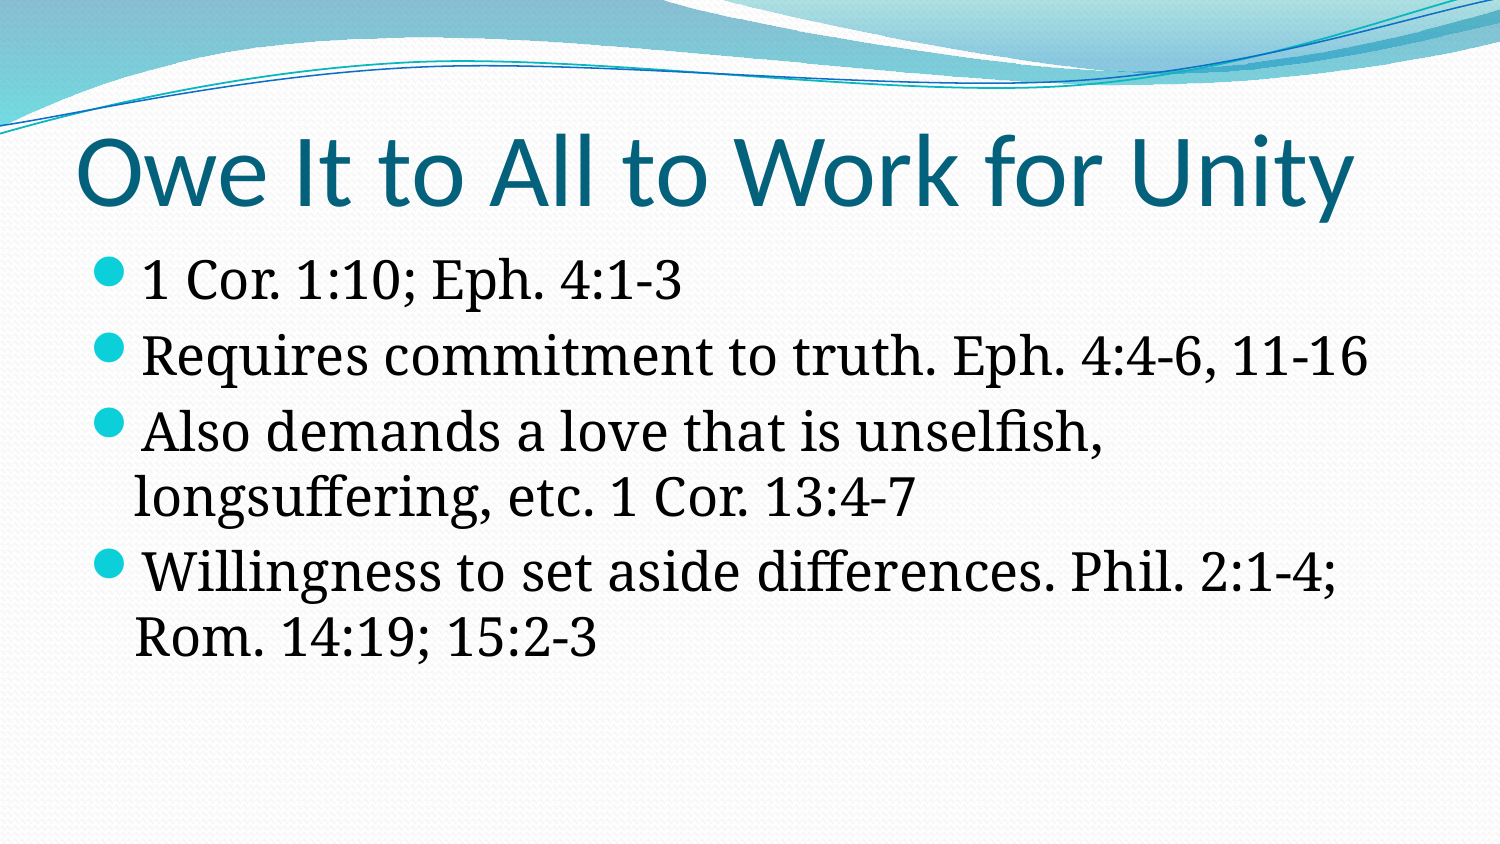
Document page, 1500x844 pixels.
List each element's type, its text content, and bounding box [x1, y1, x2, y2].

list 1 Cor. 1:10; Eph. 4:1-3 Requires commitment to truth. Eph. 4:4-6, 11-16 Also demands a love that is unselfish, longsuffering, etc. 1 Cor. 13:4-7 Willingness to set aside differences. Phil. 2:1-4; Rom. 14:19; 15:2-3 [75, 238, 1425, 779]
title Owe It to All to Work for Unity [75, 86, 1425, 228]
